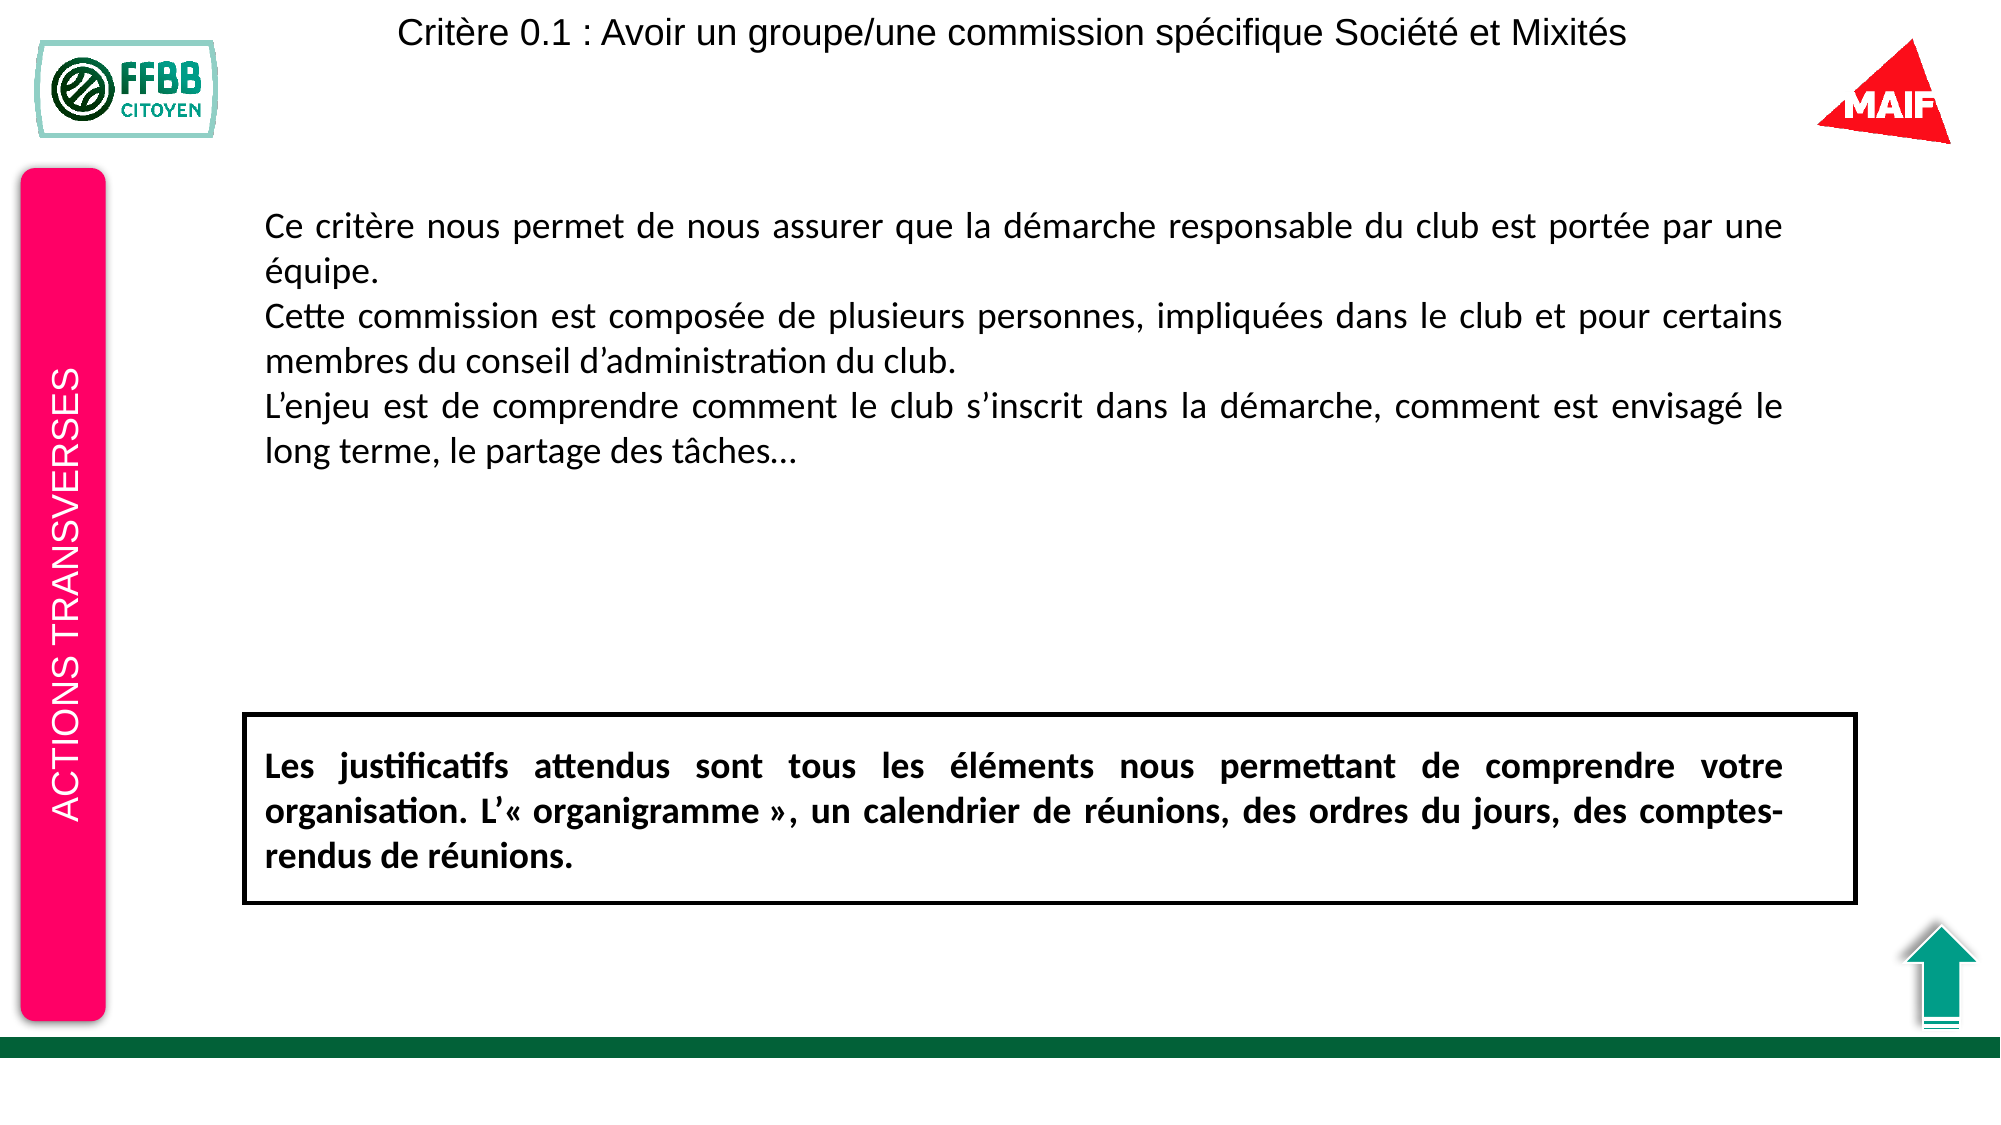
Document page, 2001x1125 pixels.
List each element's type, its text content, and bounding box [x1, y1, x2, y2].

picture [34, 40, 218, 138]
text_box Ce critère nous permet de nous assurer que la démarche responsable du club est portée par une équipe. Cette commission est composée de plusieurs personnes, impliquées dans le club et pour certains membres du conseil d’administration du club. L’enjeu est de comprendre comment le club s’inscrit dans la démarche, comment est envisagé le long terme, le partage des tâches… Les justificatifs attendus sont tous les éléments nous permettant de comprendre votre organisation. L’« organigramme », un calendrier de réunions, des ordres du jours, des comptes-rendus de réunions. [249, 194, 1800, 1019]
text_box [1800, 713, 1856, 904]
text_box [0, 1036, 2000, 1059]
text_box [1901, 923, 1982, 1031]
picture [1790, 12, 1977, 170]
text_box ACTIONS TRANSVERSES [20, 168, 106, 1022]
text_box Critère 0.1 : Avoir un groupe/une commission spécifique Société et Mixités [249, 0, 1775, 60]
text_box [243, 713, 249, 904]
